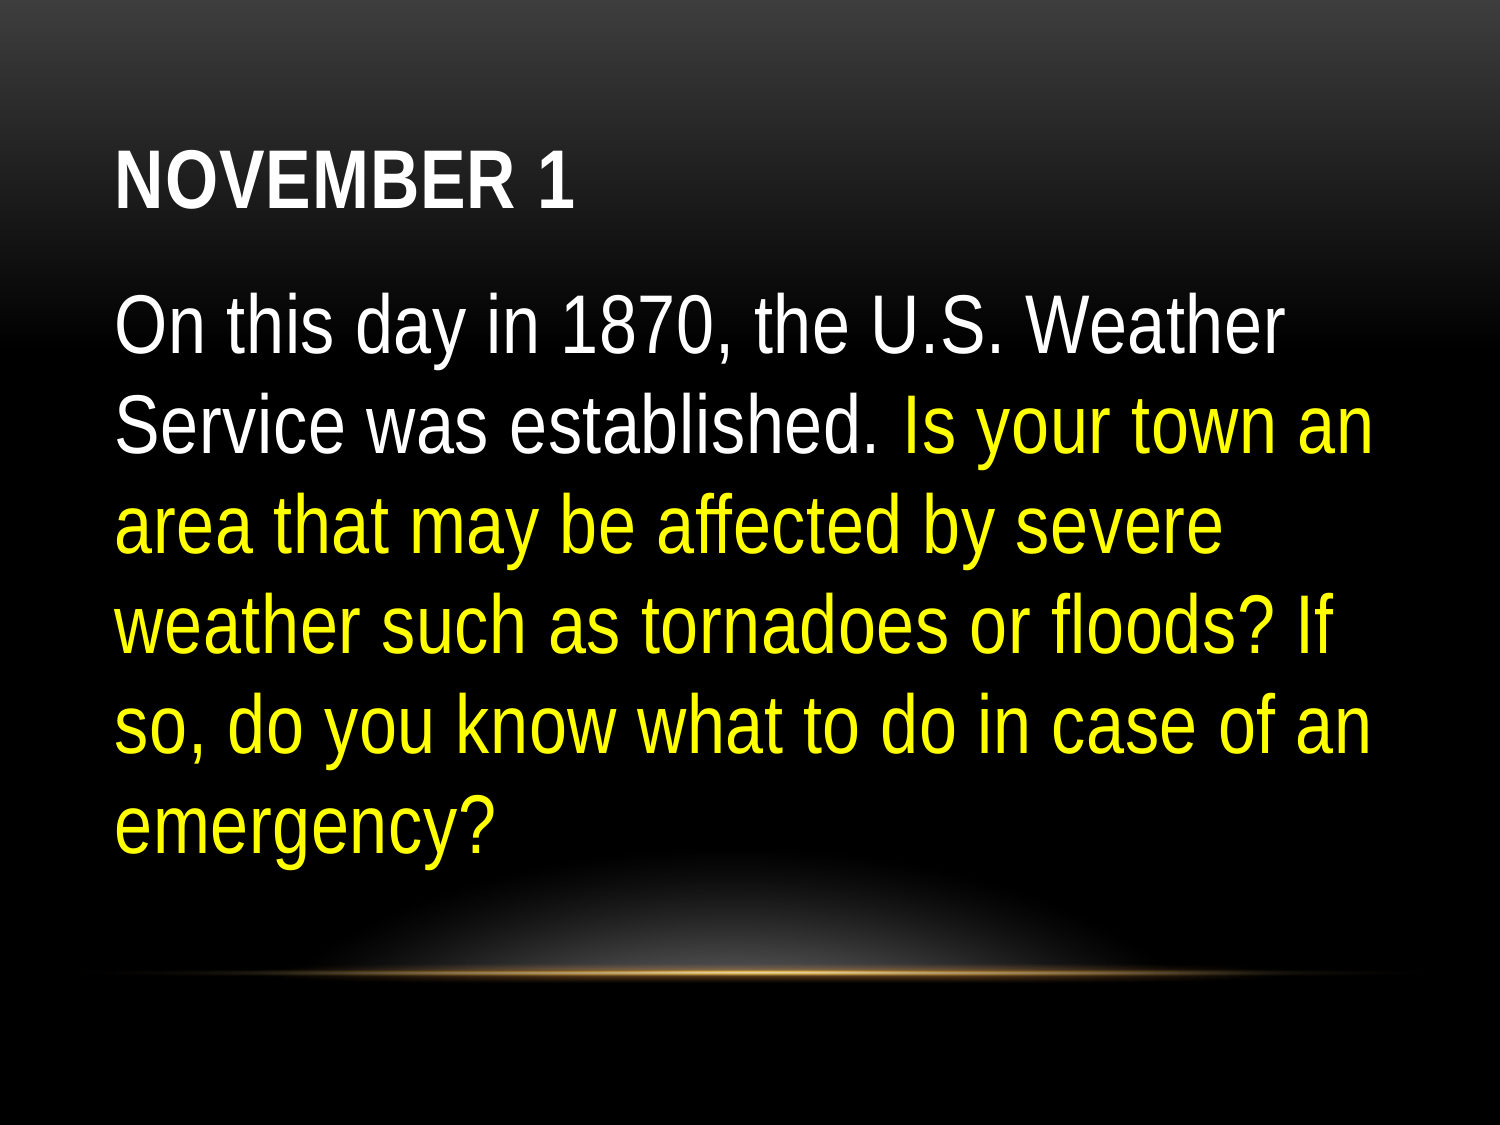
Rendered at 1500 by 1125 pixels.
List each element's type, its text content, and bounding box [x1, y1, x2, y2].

title November 1 [99, 45, 1400, 233]
list On this day in 1870, the U.S. Weather Service was established. Is your town an area that may be affected by severe weather such as tornadoes or floods? If so, do you know what to do in case of an emergency? [99, 262, 1400, 938]
picture [0, 0, 1500, 1125]
